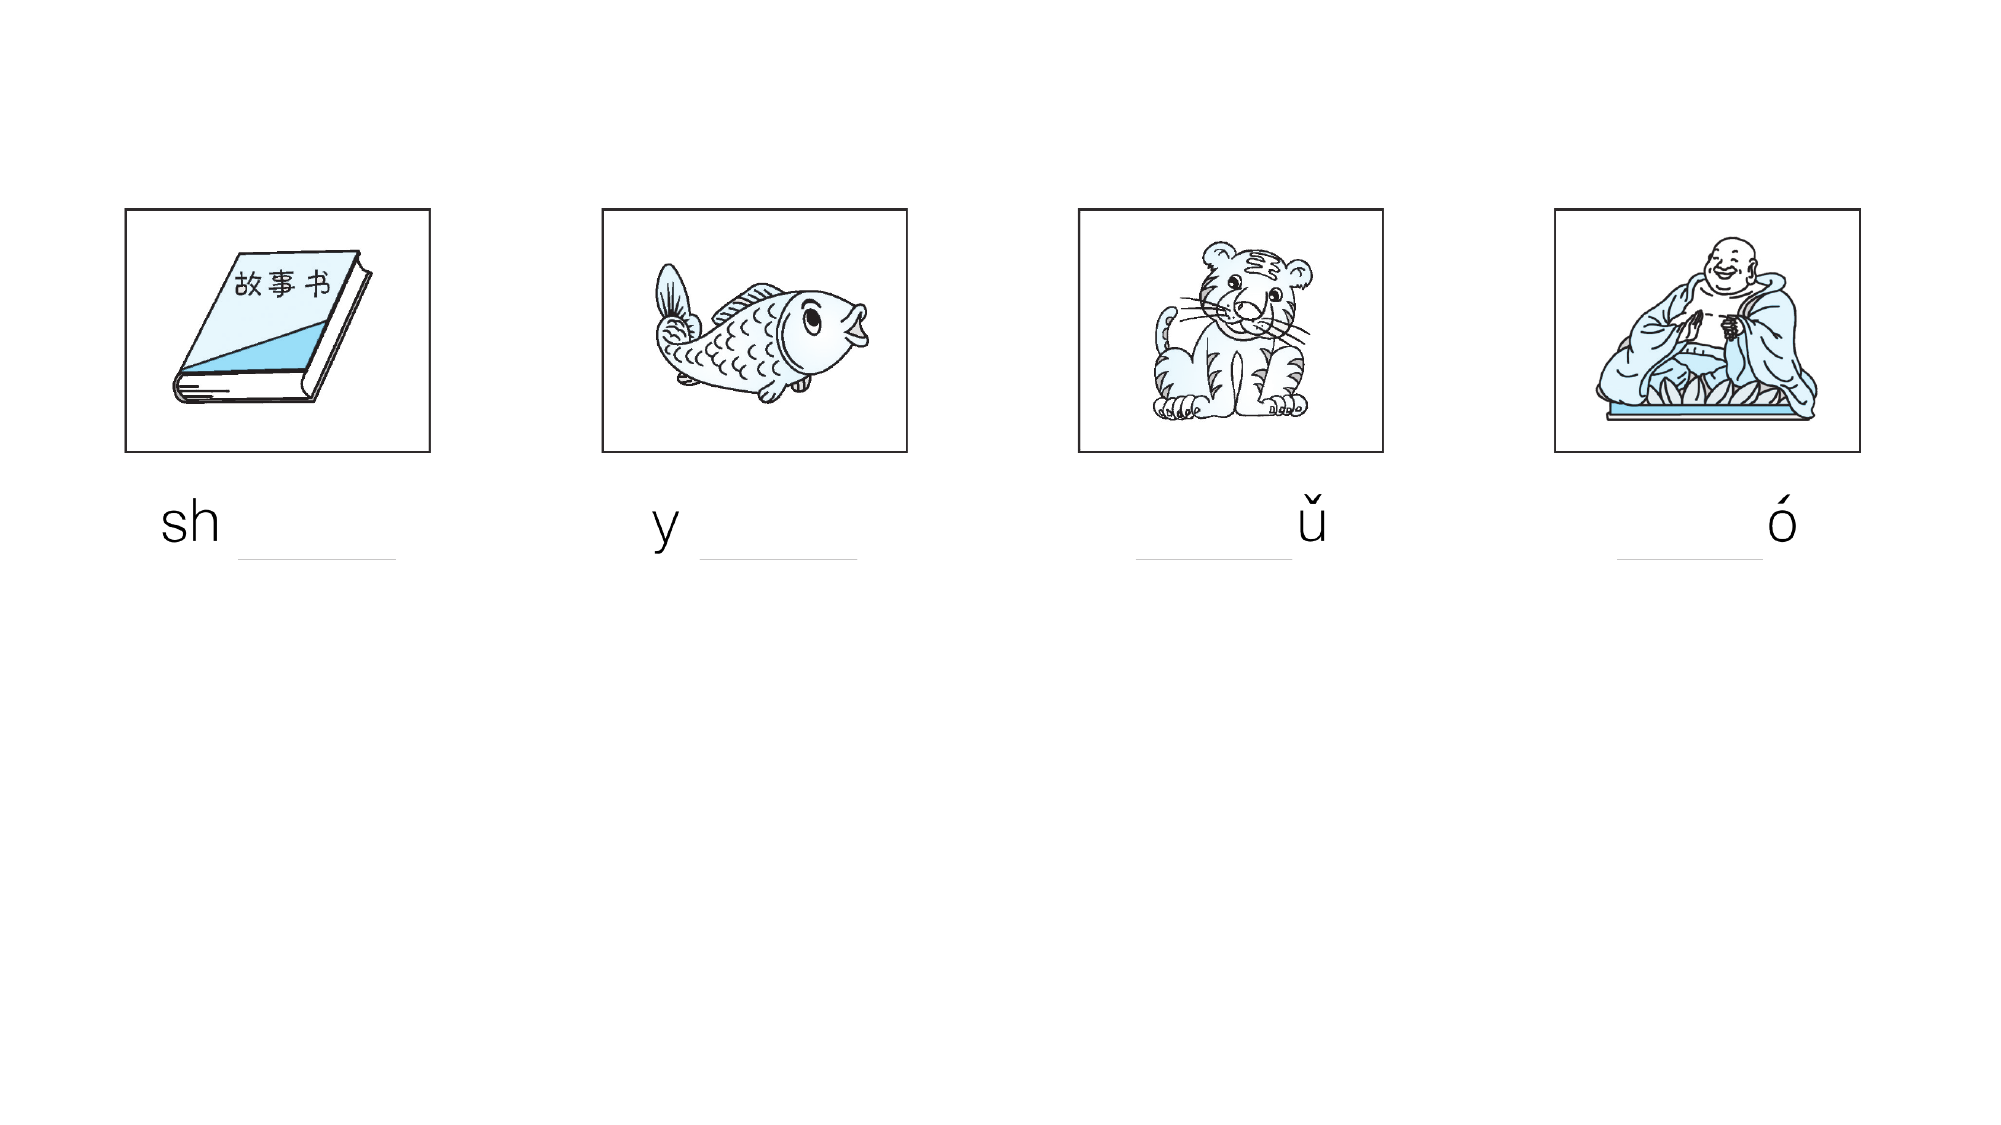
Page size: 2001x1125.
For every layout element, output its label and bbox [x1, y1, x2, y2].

picture [118, 177, 2000, 576]
